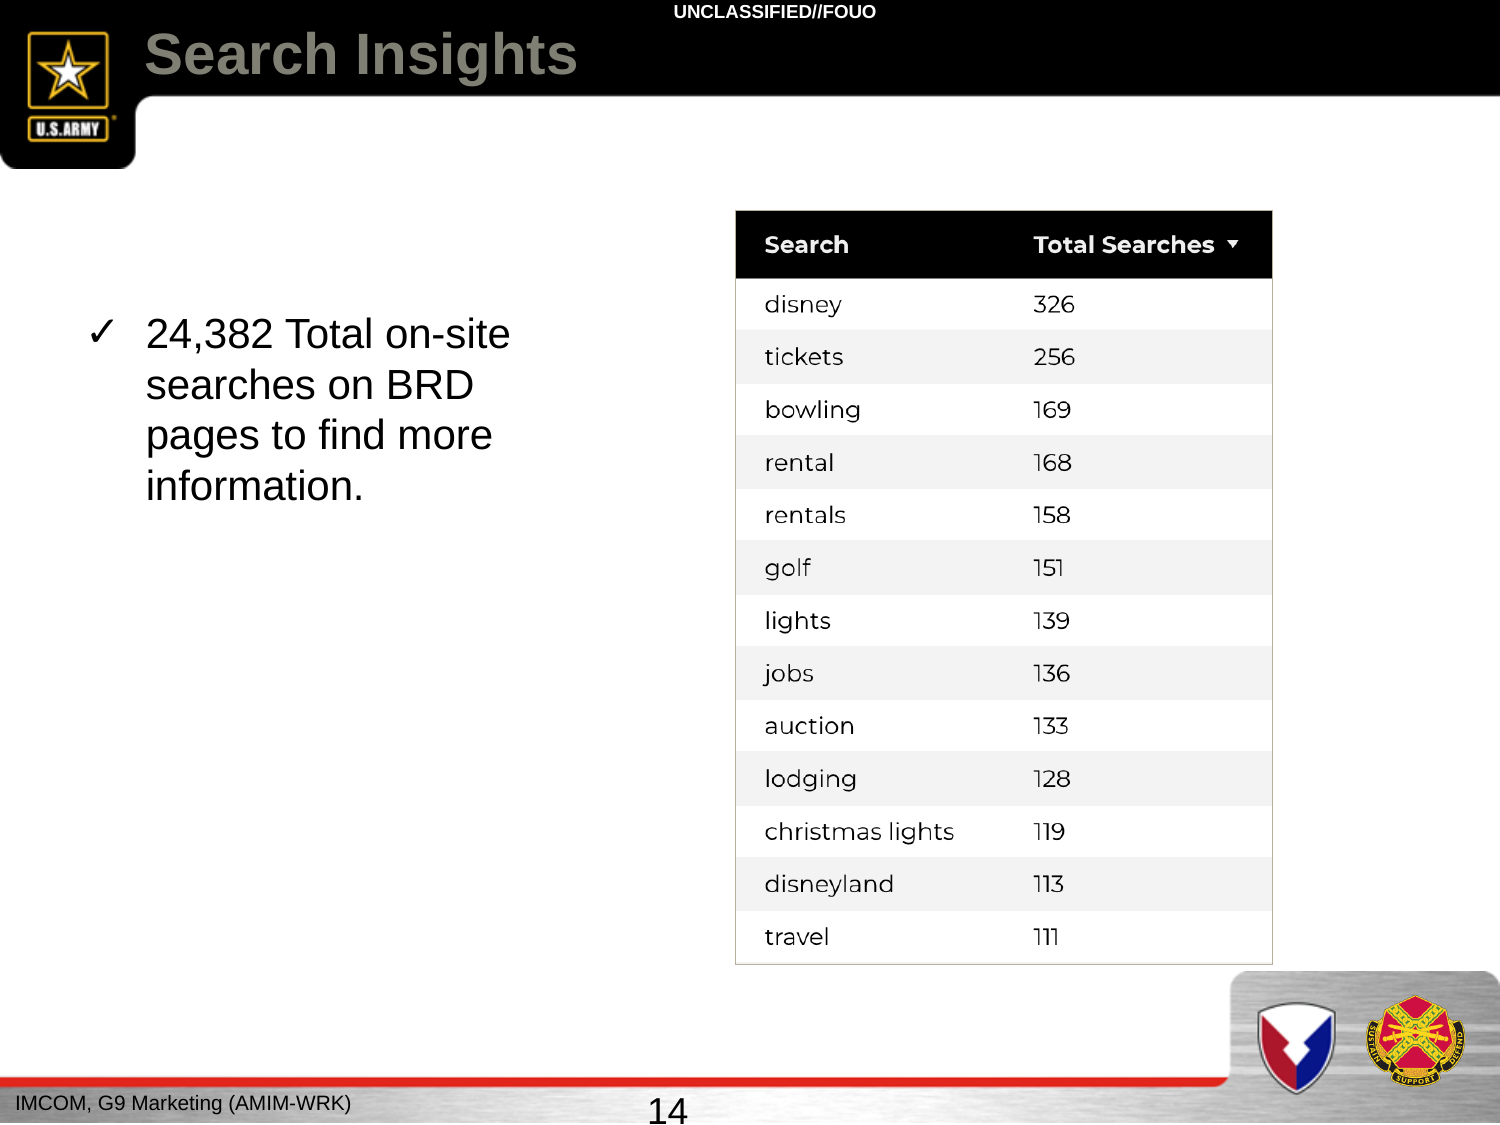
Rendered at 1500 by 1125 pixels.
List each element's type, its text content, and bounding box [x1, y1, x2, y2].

picture [0, 0, 1500, 169]
picture [0, 971, 1500, 1123]
slide_number 14 [639, 1079, 699, 1125]
picture [735, 210, 1273, 965]
list 24,382 Total on-site searches on BRD pages to find more information. [57, 298, 596, 1014]
title Search Insights [136, 15, 1443, 96]
